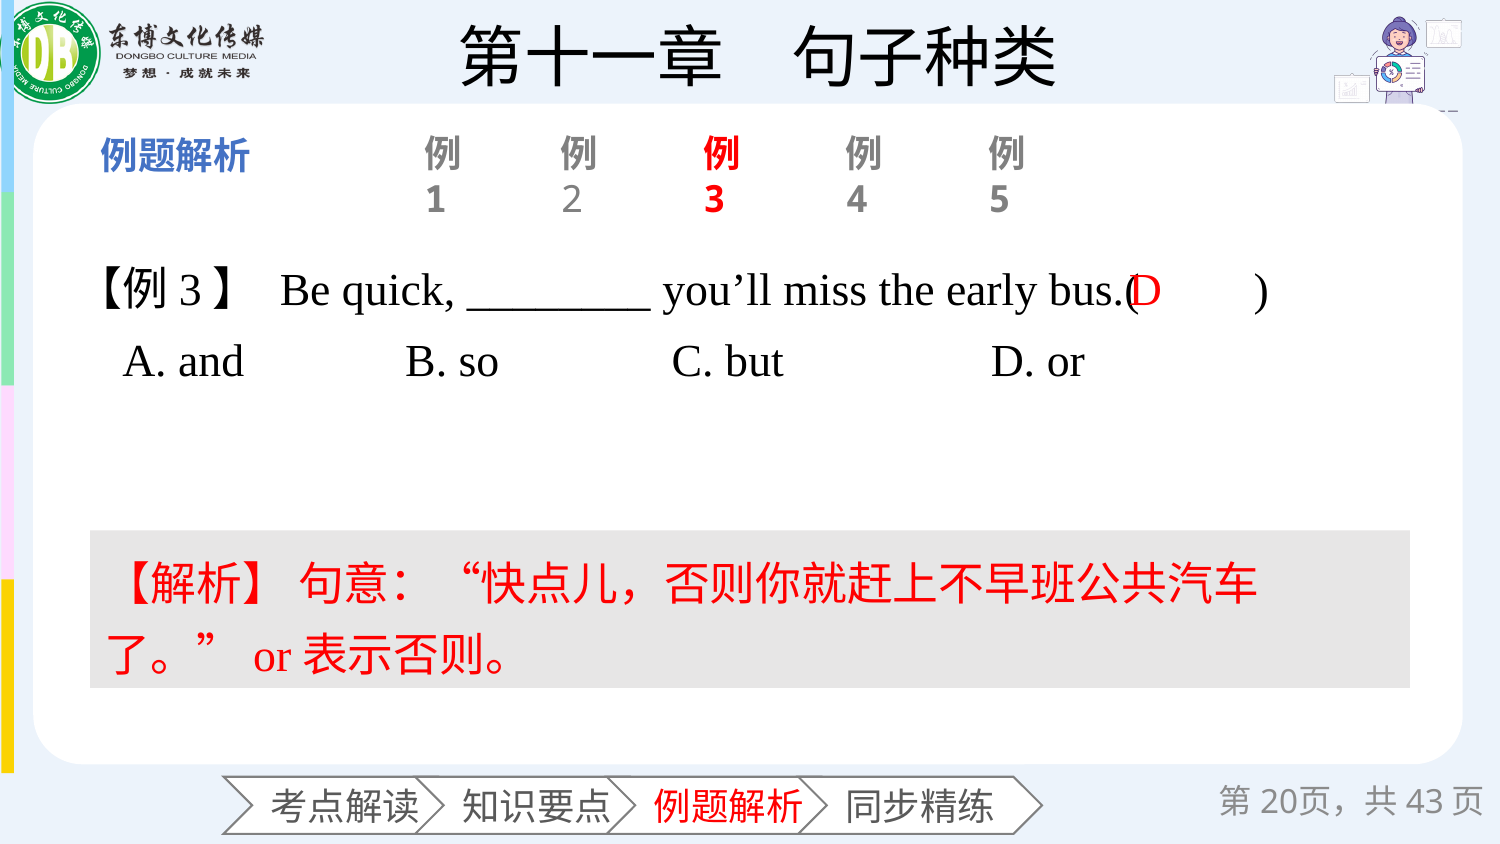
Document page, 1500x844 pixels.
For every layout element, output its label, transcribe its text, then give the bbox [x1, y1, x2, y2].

picture [14, 1, 265, 104]
text_box 例3 [688, 122, 785, 228]
text_box 【例3】 Be quick, ________ you’ll miss the early bus.( ) A. and B. so C. but D. or [61, 235, 1439, 466]
picture [1312, 0, 1487, 131]
text_box 例1 [409, 122, 499, 228]
text_box 例2 [545, 122, 642, 228]
text_box 例5 [973, 122, 1070, 228]
text_box 【解析】 句意：“快点儿，否则你就赶上不早班公共汽车了。”or表示否则。 [90, 530, 1410, 688]
text_box 例4 [831, 122, 927, 228]
text_box D [1114, 252, 1179, 322]
slide_number 第页，共43页 [1195, 780, 1500, 826]
